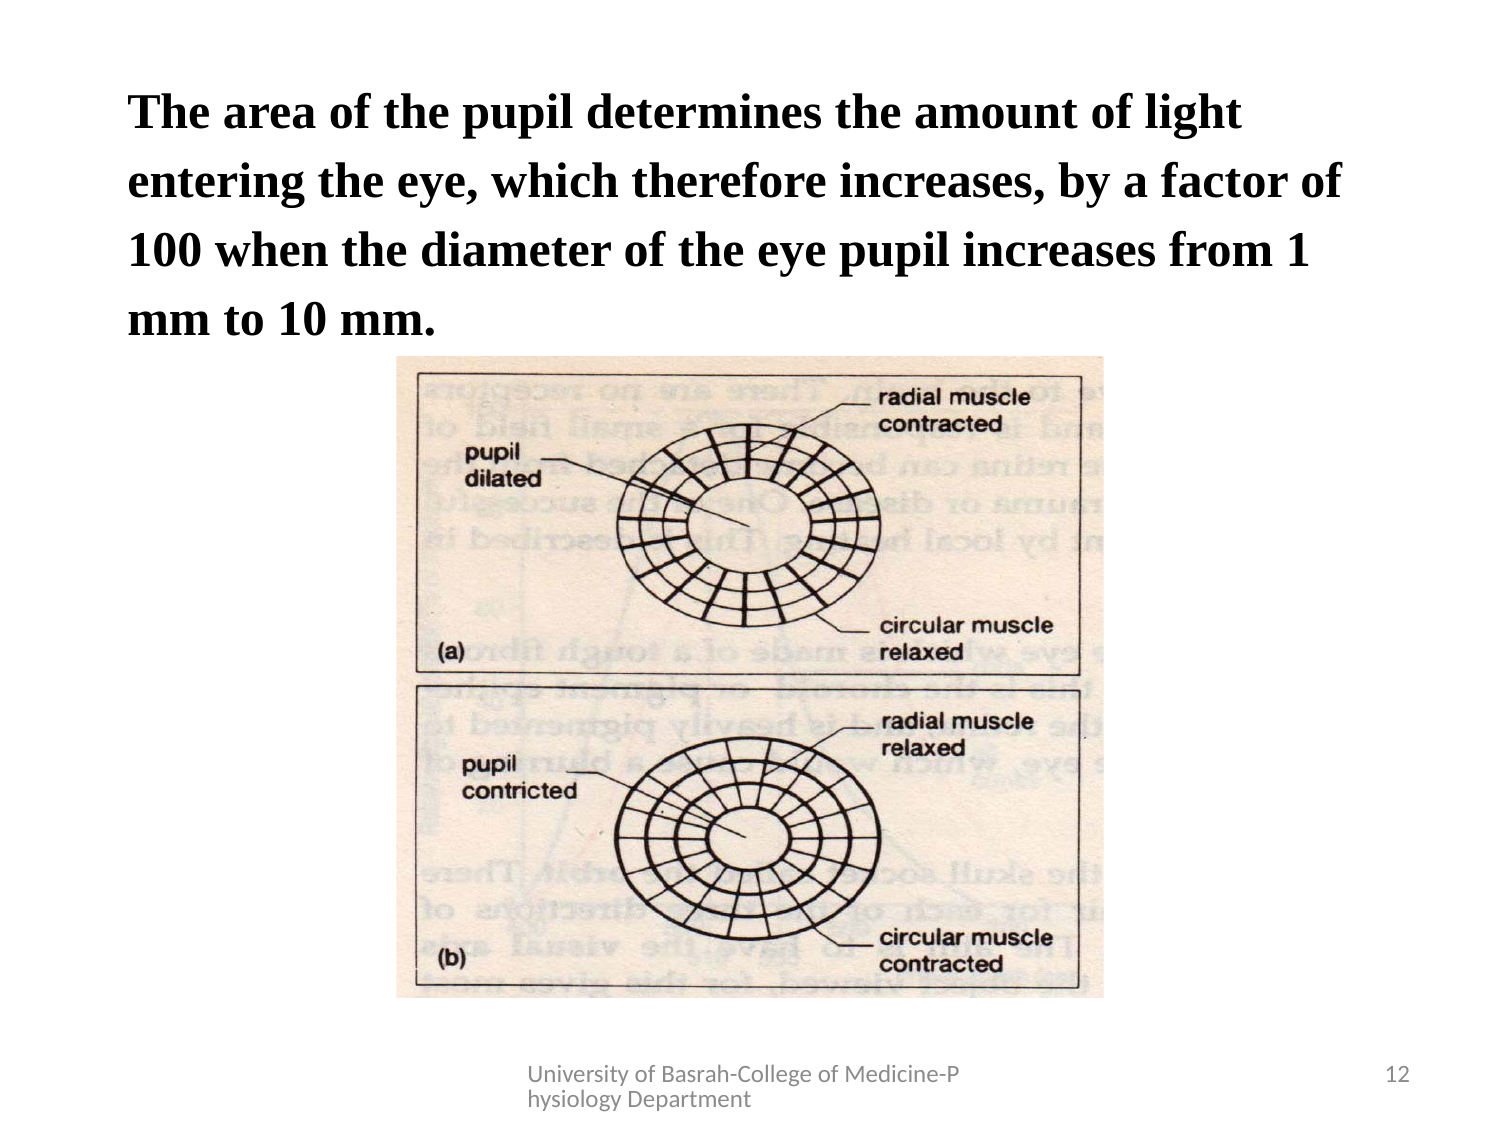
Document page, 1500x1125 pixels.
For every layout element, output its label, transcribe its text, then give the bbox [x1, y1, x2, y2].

footer University of Basrah-College of Medicine-Physiology Department [512, 1042, 988, 1103]
text_box The area of the pupil determines the amount of light entering the eye, which therefore increases, by a factor of 100 when the diameter of the eye pupil increases from 1 mm to 10 mm. [112, 62, 1388, 354]
slide_number 12 [1074, 1042, 1425, 1103]
picture [396, 356, 1104, 998]
